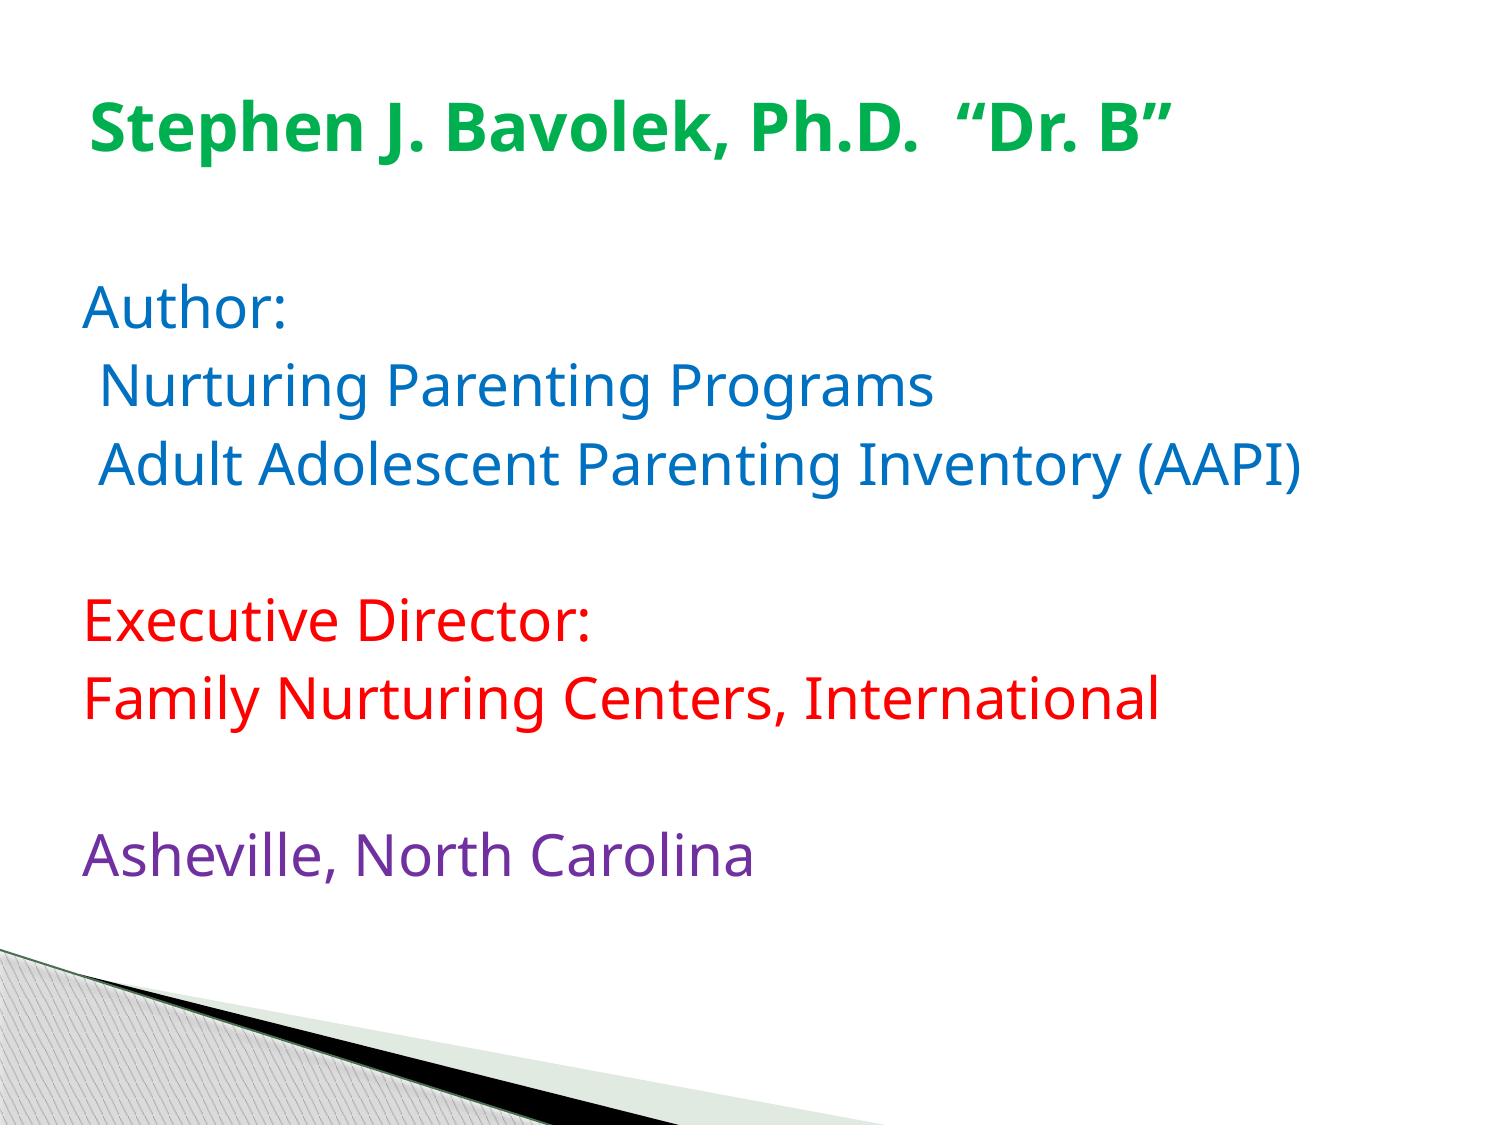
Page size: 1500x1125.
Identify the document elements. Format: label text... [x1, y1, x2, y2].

list Author: Nurturing Parenting Programs Adult Adolescent Parenting Inventory (AAPI) Executive Director: Family Nurturing Centers, International Asheville, North Carolina [49, 262, 1401, 1006]
title Stephen J. Bavolek, Ph.D. “Dr. B” [75, 75, 1425, 263]
